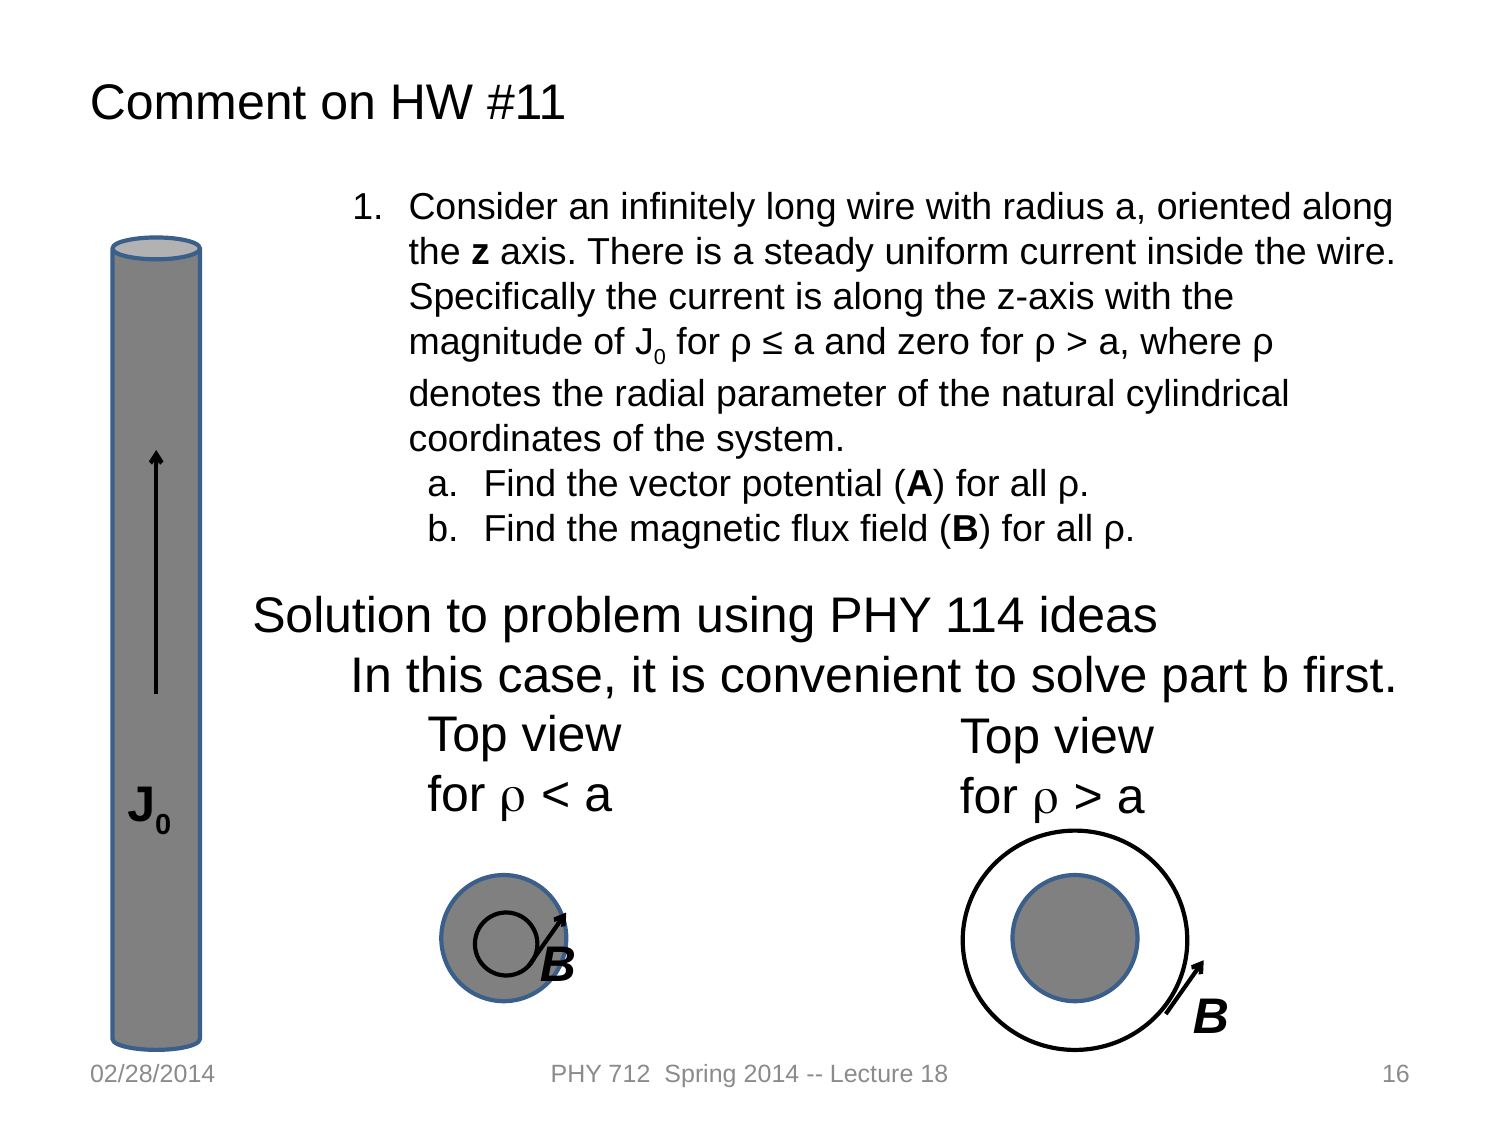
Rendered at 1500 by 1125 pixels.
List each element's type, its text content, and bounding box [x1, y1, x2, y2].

text_box Top view for r < a [412, 694, 700, 830]
text_box J0 [112, 764, 200, 848]
text_box B [1178, 976, 1287, 1051]
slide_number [75, 1042, 425, 1103]
text_box [472, 910, 524, 978]
text_box Top view for r > a [944, 696, 1233, 831]
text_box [528, 912, 567, 967]
slide_number 16 [1074, 1042, 1425, 1103]
text_box Solution to problem using PHY 114 ideas In this case, it is convenient to solve part b first. [237, 575, 1463, 711]
footer PHY 712 Spring 2014 -- Lecture 18 [512, 1042, 988, 1103]
text_box Comment on HW #11 [74, 62, 1425, 138]
text_box [960, 828, 1190, 1053]
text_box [1165, 959, 1204, 1015]
text_box B [524, 924, 634, 999]
text_box Consider an infinitely long wire with radius a, oriented along the z axis. There is a steady uniform current inside the wire. Specifically the current is along the z-axis with the magnitude of J0 for ρ ≤ a and zero for ρ > a, where ρ denotes the radial parameter of the natural cylindrical coordinates of the system. Find the vector potential (A) for all ρ. Find the magnetic flux field (B) for all ρ. [337, 174, 1425, 556]
text_box [439, 872, 563, 1004]
text_box [110, 235, 203, 1052]
